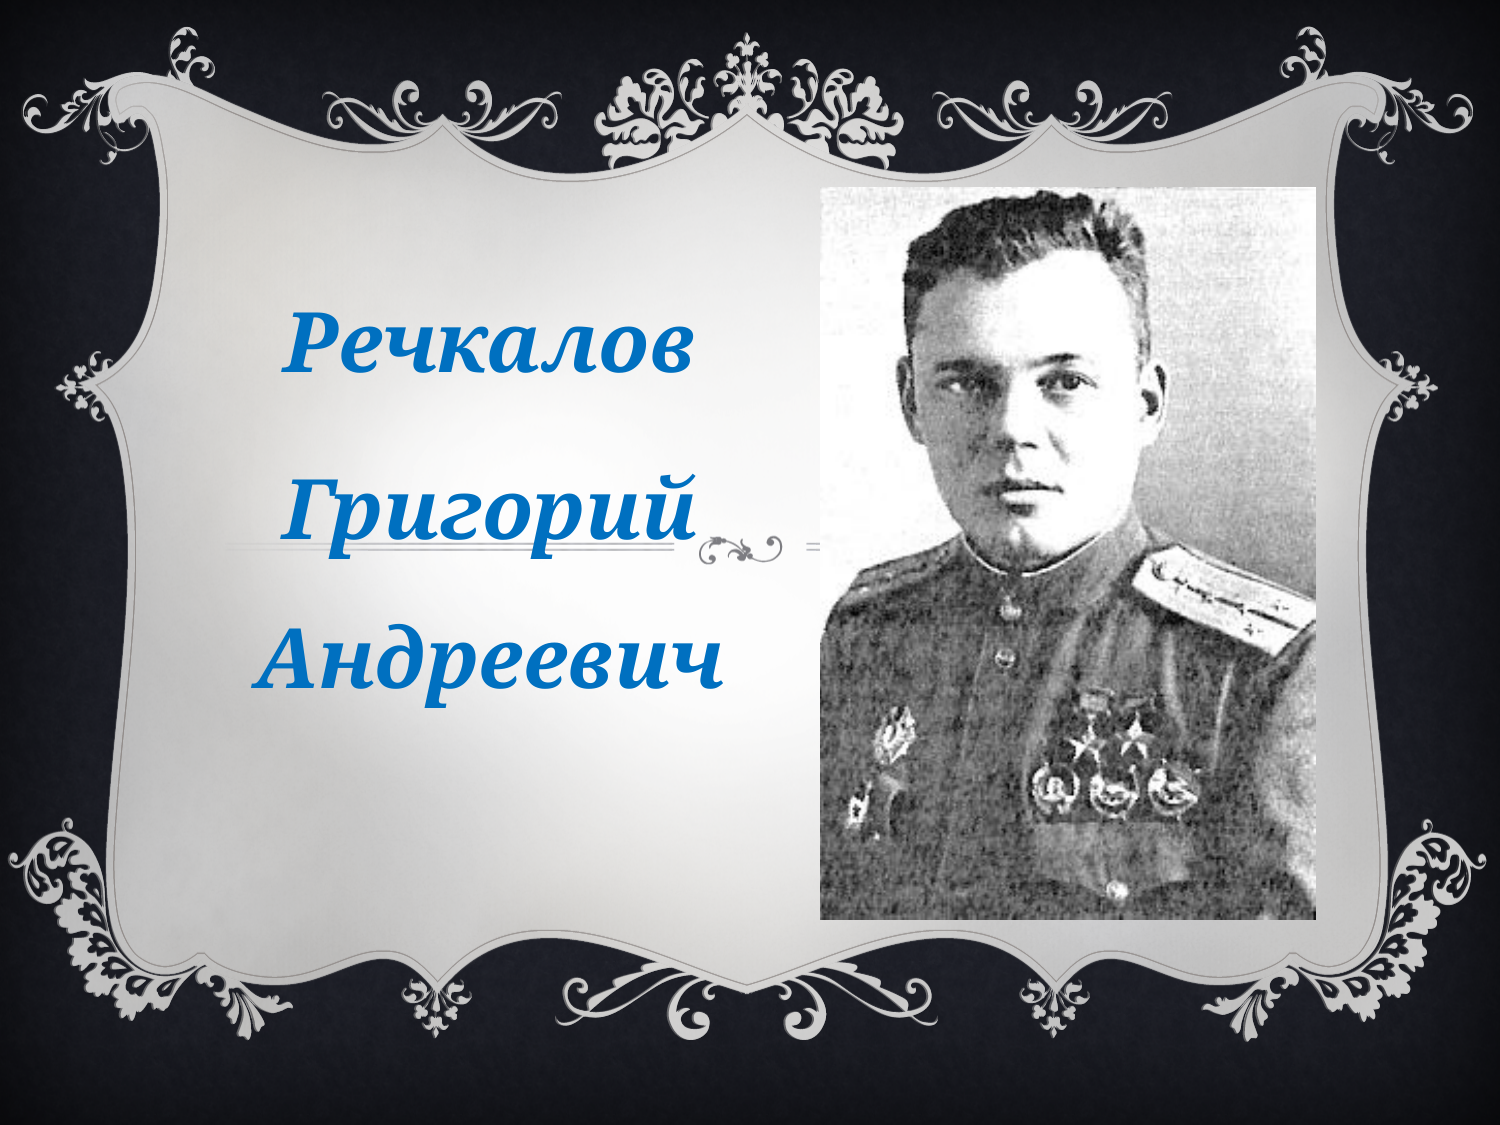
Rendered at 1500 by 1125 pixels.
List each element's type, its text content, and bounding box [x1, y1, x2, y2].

picture [0, 0, 1500, 1125]
subtitle Речкалов Григорий Андреевич [159, 231, 820, 920]
